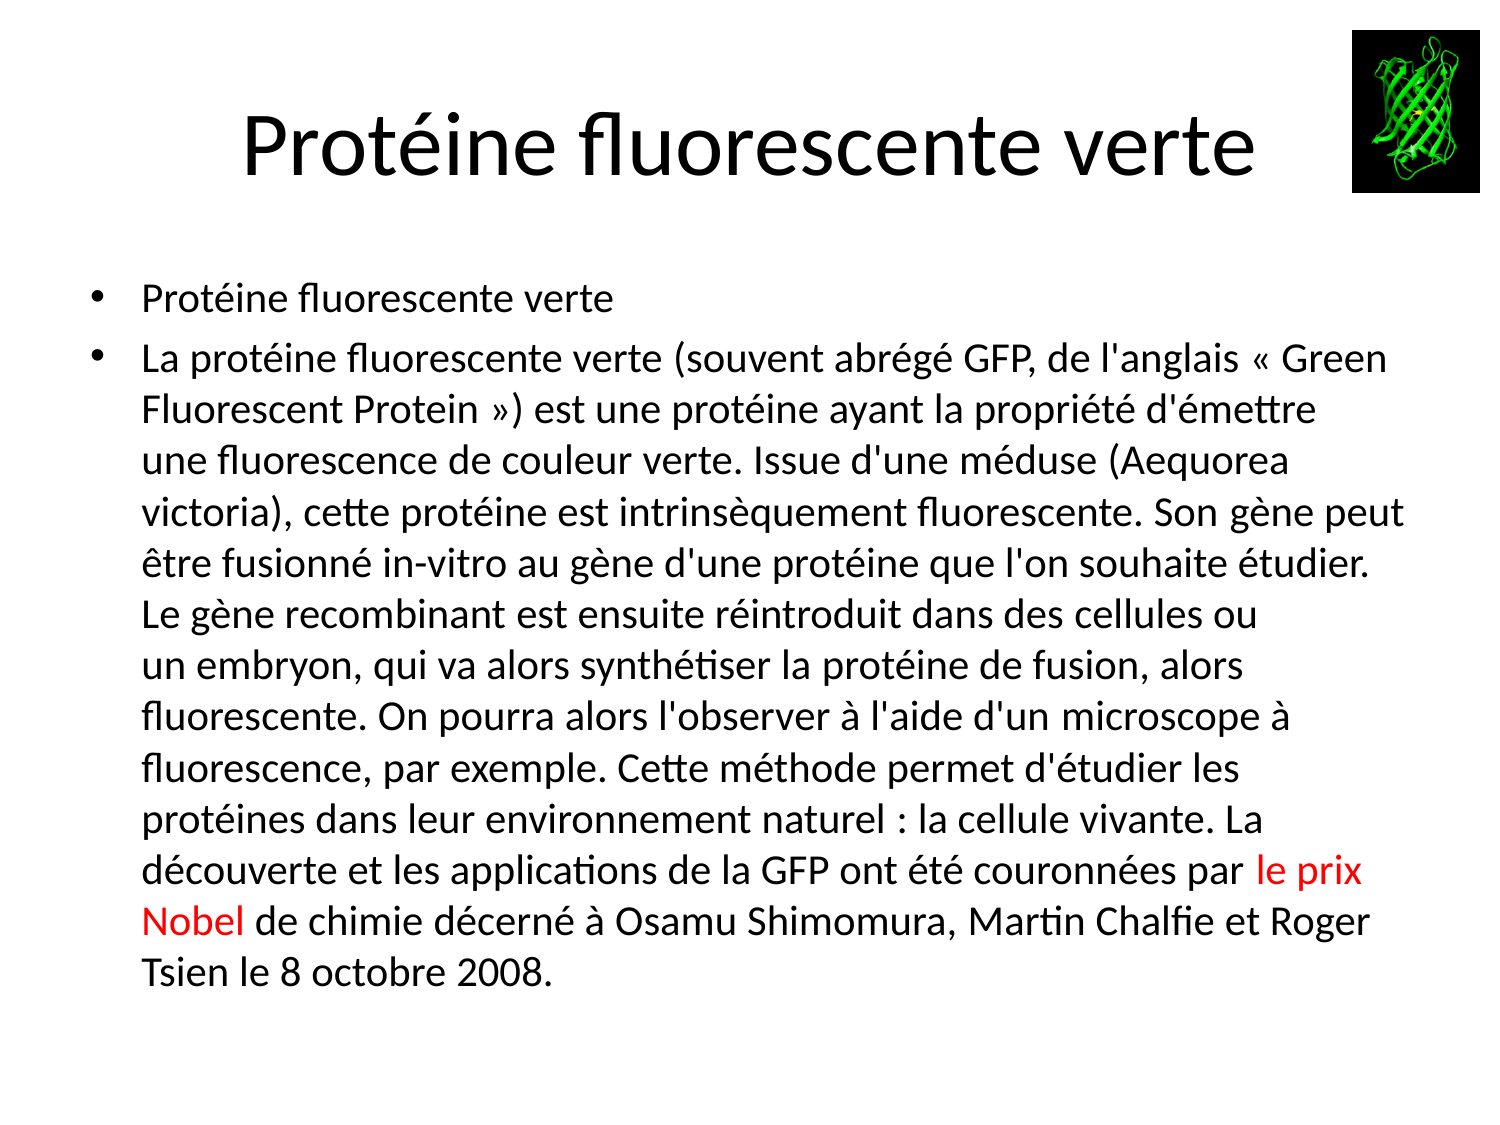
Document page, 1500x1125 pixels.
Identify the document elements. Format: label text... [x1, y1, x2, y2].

title Protéine fluorescente verte [75, 45, 1425, 233]
picture [1352, 30, 1480, 194]
list Protéine fluorescente verte La protéine fluorescente verte (souvent abrégé GFP, de l'anglais « Green Fluorescent Protein ») est une protéine ayant la propriété d'émettre une fluorescence de couleur verte. Issue d'une méduse (Aequorea victoria), cette protéine est intrinsèquement fluorescente. Son gène peut être fusionné in-vitro au gène d'une protéine que l'on souhaite étudier. Le gène recombinant est ensuite réintroduit dans des cellules ou un embryon, qui va alors synthétiser la protéine de fusion, alors fluorescente. On pourra alors l'observer à l'aide d'un microscope à fluorescence, par exemple. Cette méthode permet d'étudier les protéines dans leur environnement naturel : la cellule vivante. La découverte et les applications de la GFP ont été couronnées par le prix Nobel de chimie décerné à Osamu Shimomura, Martin Chalfie et Roger Tsien le 8 octobre 2008. [75, 262, 1425, 1005]
